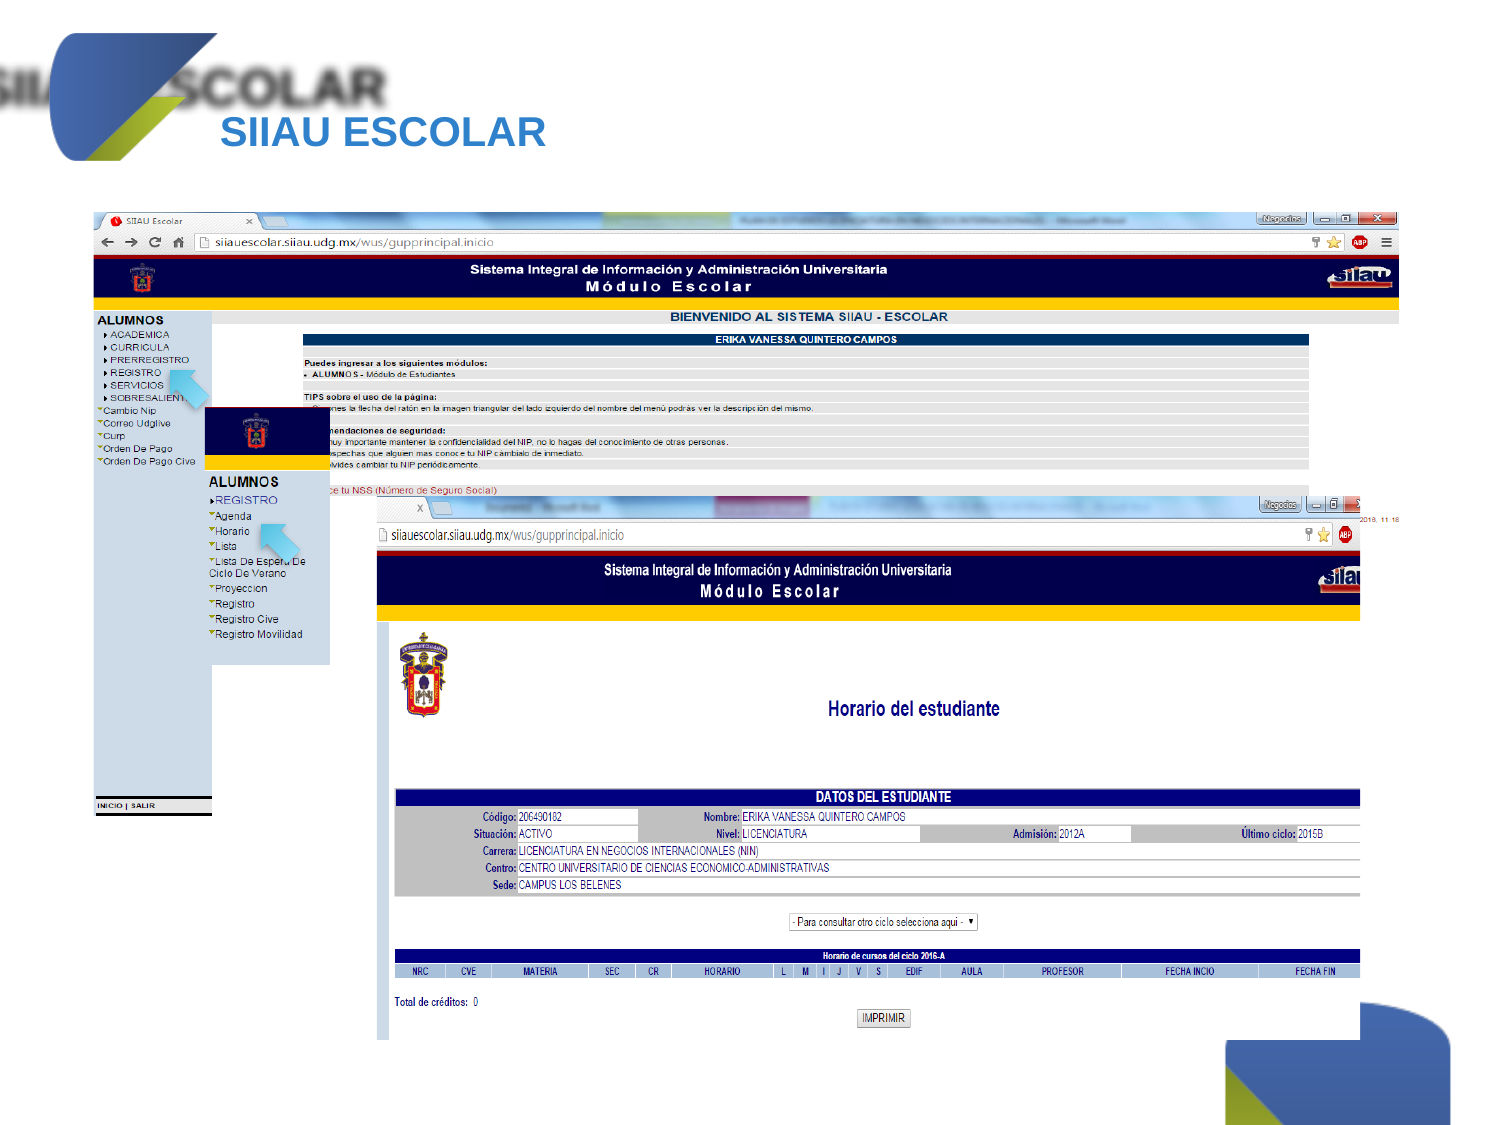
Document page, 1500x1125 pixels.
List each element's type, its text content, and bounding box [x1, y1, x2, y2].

picture [93, 208, 1461, 1125]
picture [44, 10, 223, 184]
text_box SIIAU ESCOLAR [228, 102, 846, 184]
